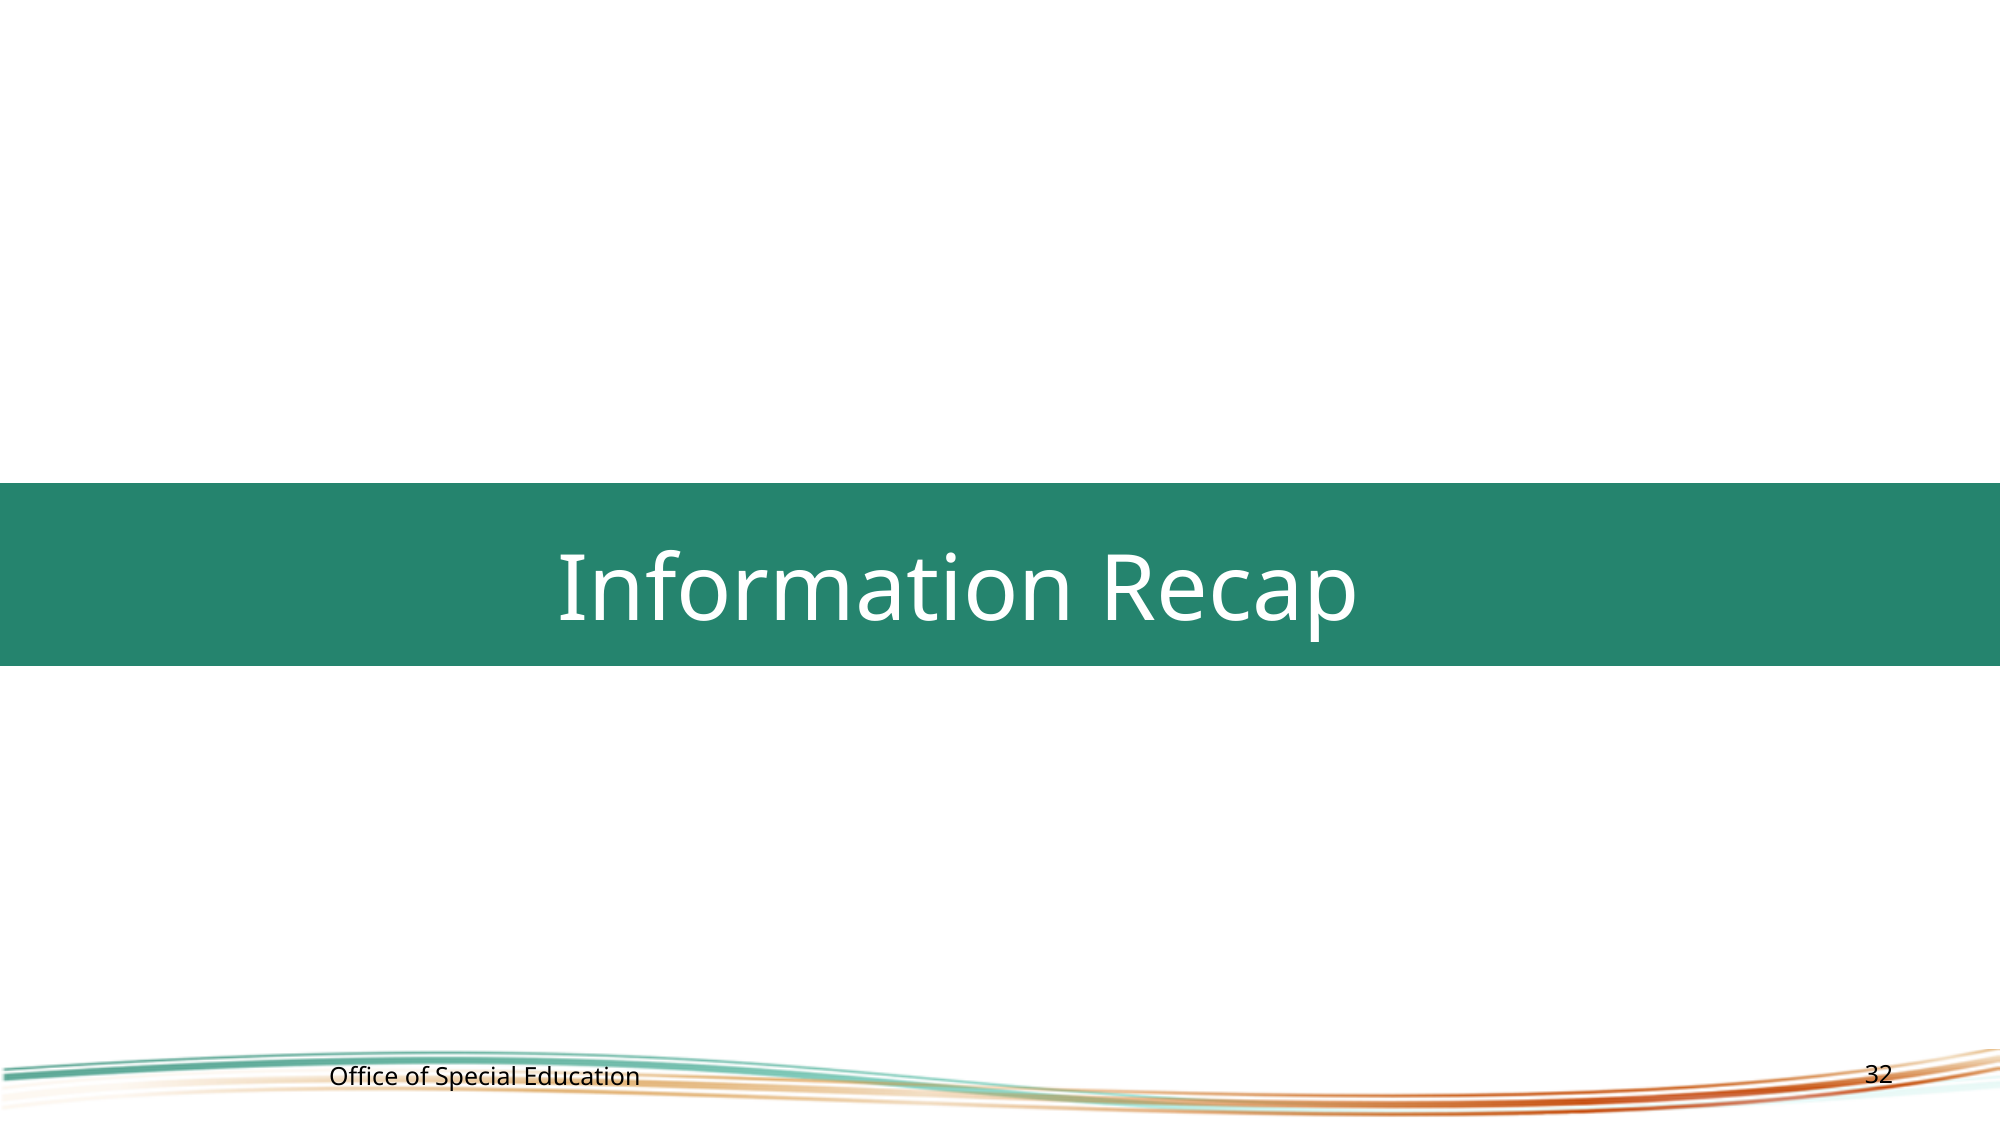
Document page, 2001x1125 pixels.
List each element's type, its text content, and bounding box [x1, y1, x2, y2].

picture [0, 1049, 2000, 1125]
slide_number 32 [1815, 1045, 1943, 1106]
title Information Recap [56, 498, 1862, 648]
footer Office of Special Education [314, 1045, 990, 1106]
